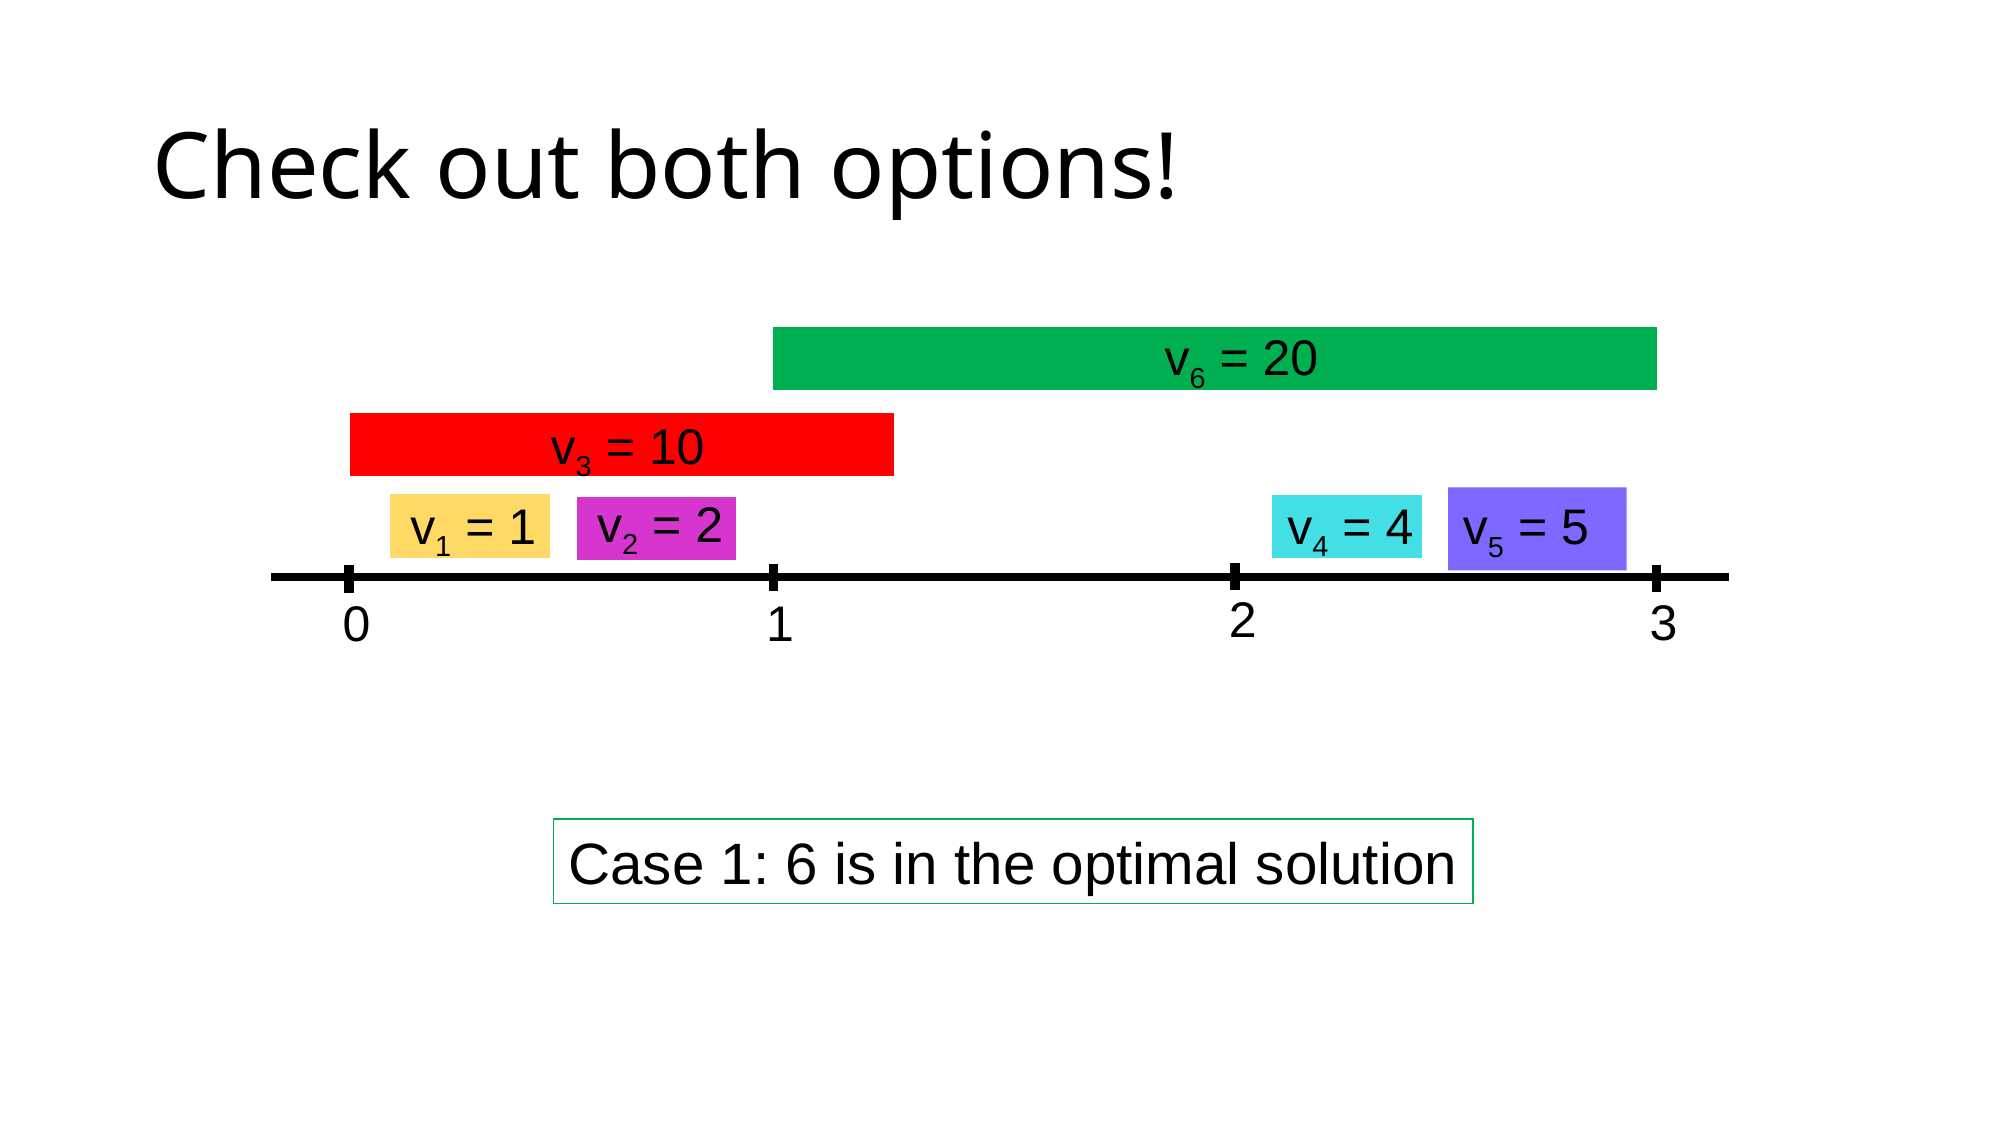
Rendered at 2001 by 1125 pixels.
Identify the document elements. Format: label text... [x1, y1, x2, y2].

title Check out both options! [137, 59, 1863, 278]
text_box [773, 318, 1657, 395]
text_box [1240, 573, 1652, 581]
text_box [350, 406, 893, 483]
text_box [348, 486, 578, 593]
text_box 1 [751, 584, 792, 659]
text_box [577, 485, 774, 591]
text_box 2 [1214, 580, 1255, 655]
text_box [271, 573, 344, 581]
text_box v5 = 5 [1448, 487, 1627, 571]
text_box 0 [327, 584, 368, 659]
text_box [1661, 573, 1729, 581]
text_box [1272, 486, 1441, 563]
text_box Case 1: 6 is in the optimal solution [553, 818, 1474, 904]
text_box 3 [1634, 582, 1676, 658]
text_box [778, 573, 1230, 581]
